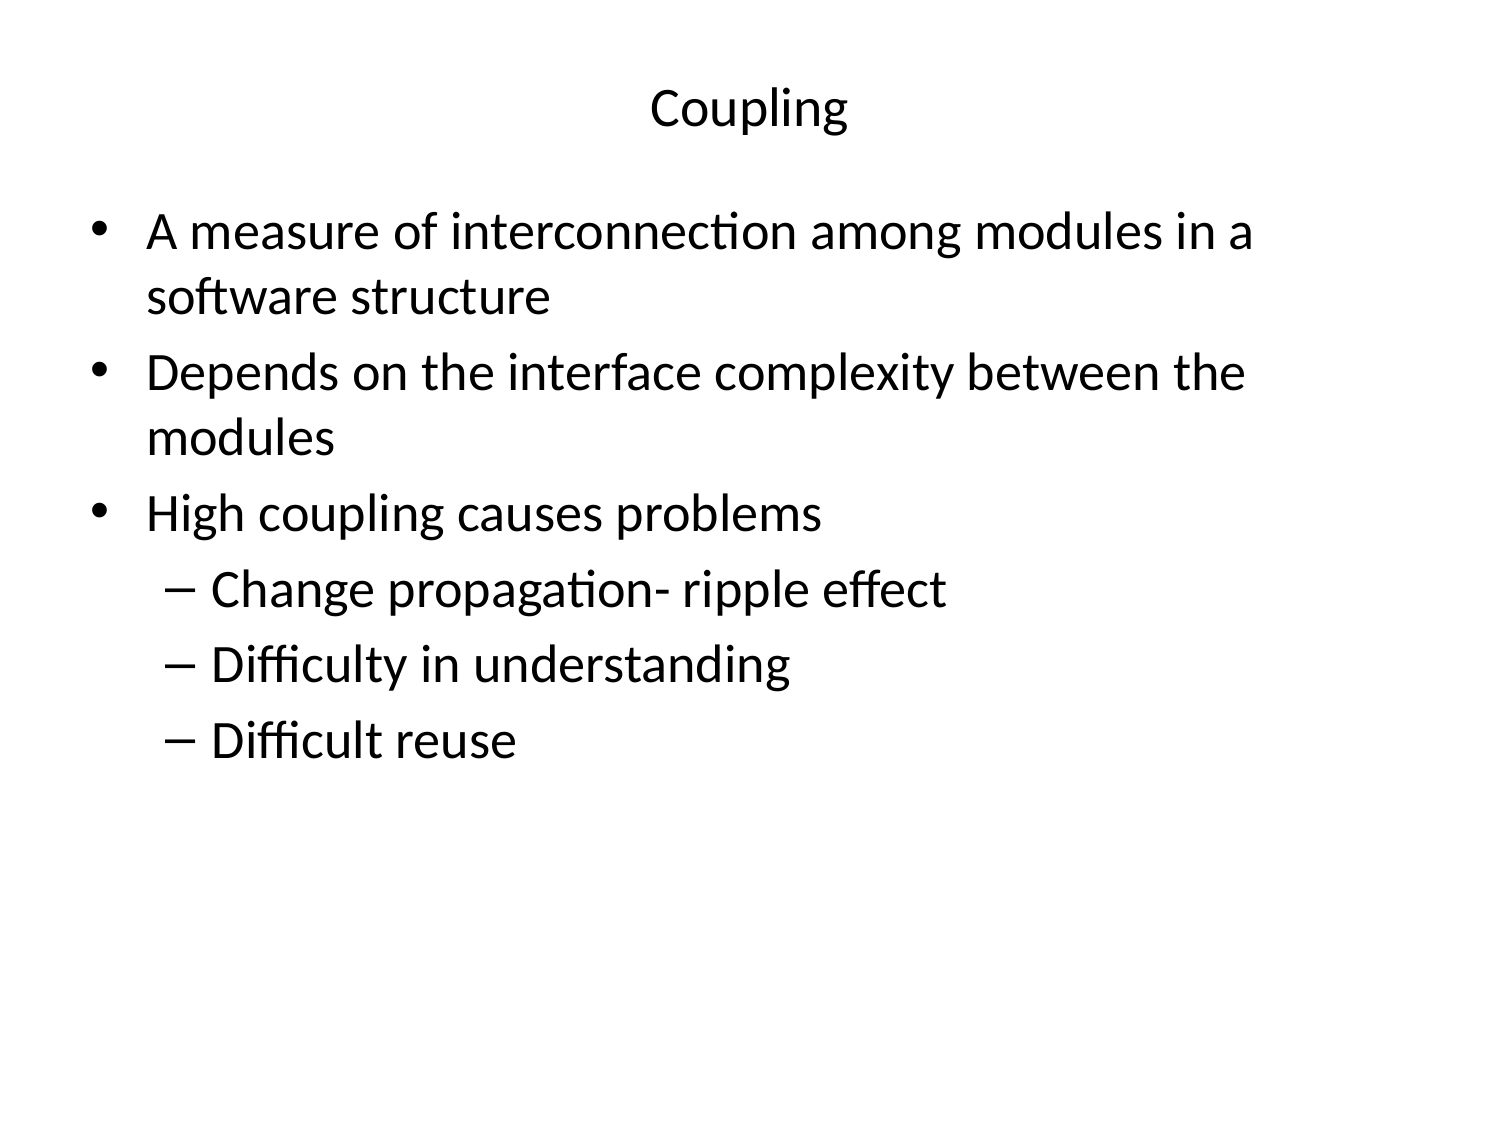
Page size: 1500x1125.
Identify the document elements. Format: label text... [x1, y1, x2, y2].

title Coupling [75, 62, 1425, 145]
list A measure of interconnection among modules in a software structure Depends on the interface complexity between the modules High coupling causes problems Change propagation- ripple effect Difficulty in understanding Difficult reuse [75, 187, 1425, 1005]
